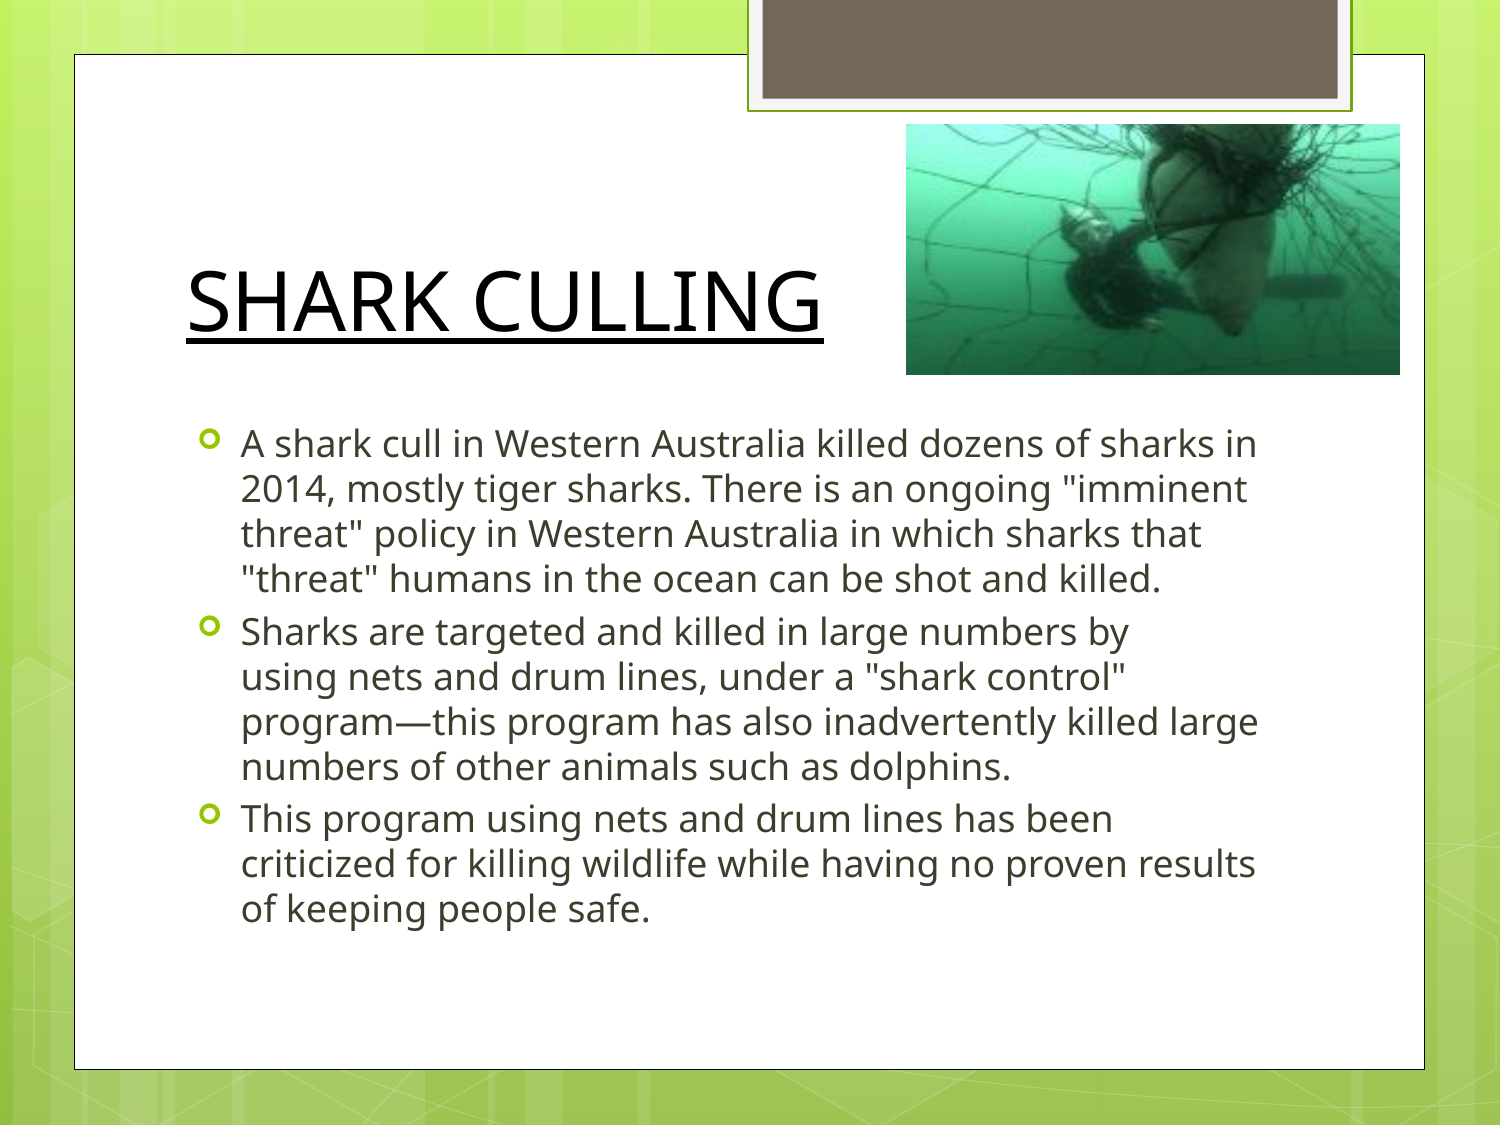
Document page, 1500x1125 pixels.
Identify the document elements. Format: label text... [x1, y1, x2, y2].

list A shark cull in Western Australia killed dozens of sharks in 2014, mostly tiger sharks. There is an ongoing "imminent threat" policy in Western Australia in which sharks that "threat" humans in the ocean can be shot and killed. Sharks are targeted and killed in large numbers by using nets and drum lines, under a "shark control" program—this program has also inadvertently killed large numbers of other animals such as dolphins. This program using nets and drum lines has been criticized for killing wildlife while having no proven results of keeping people safe. [171, 412, 1283, 957]
title SHARK CULLING [171, 168, 900, 357]
picture [905, 124, 1401, 376]
